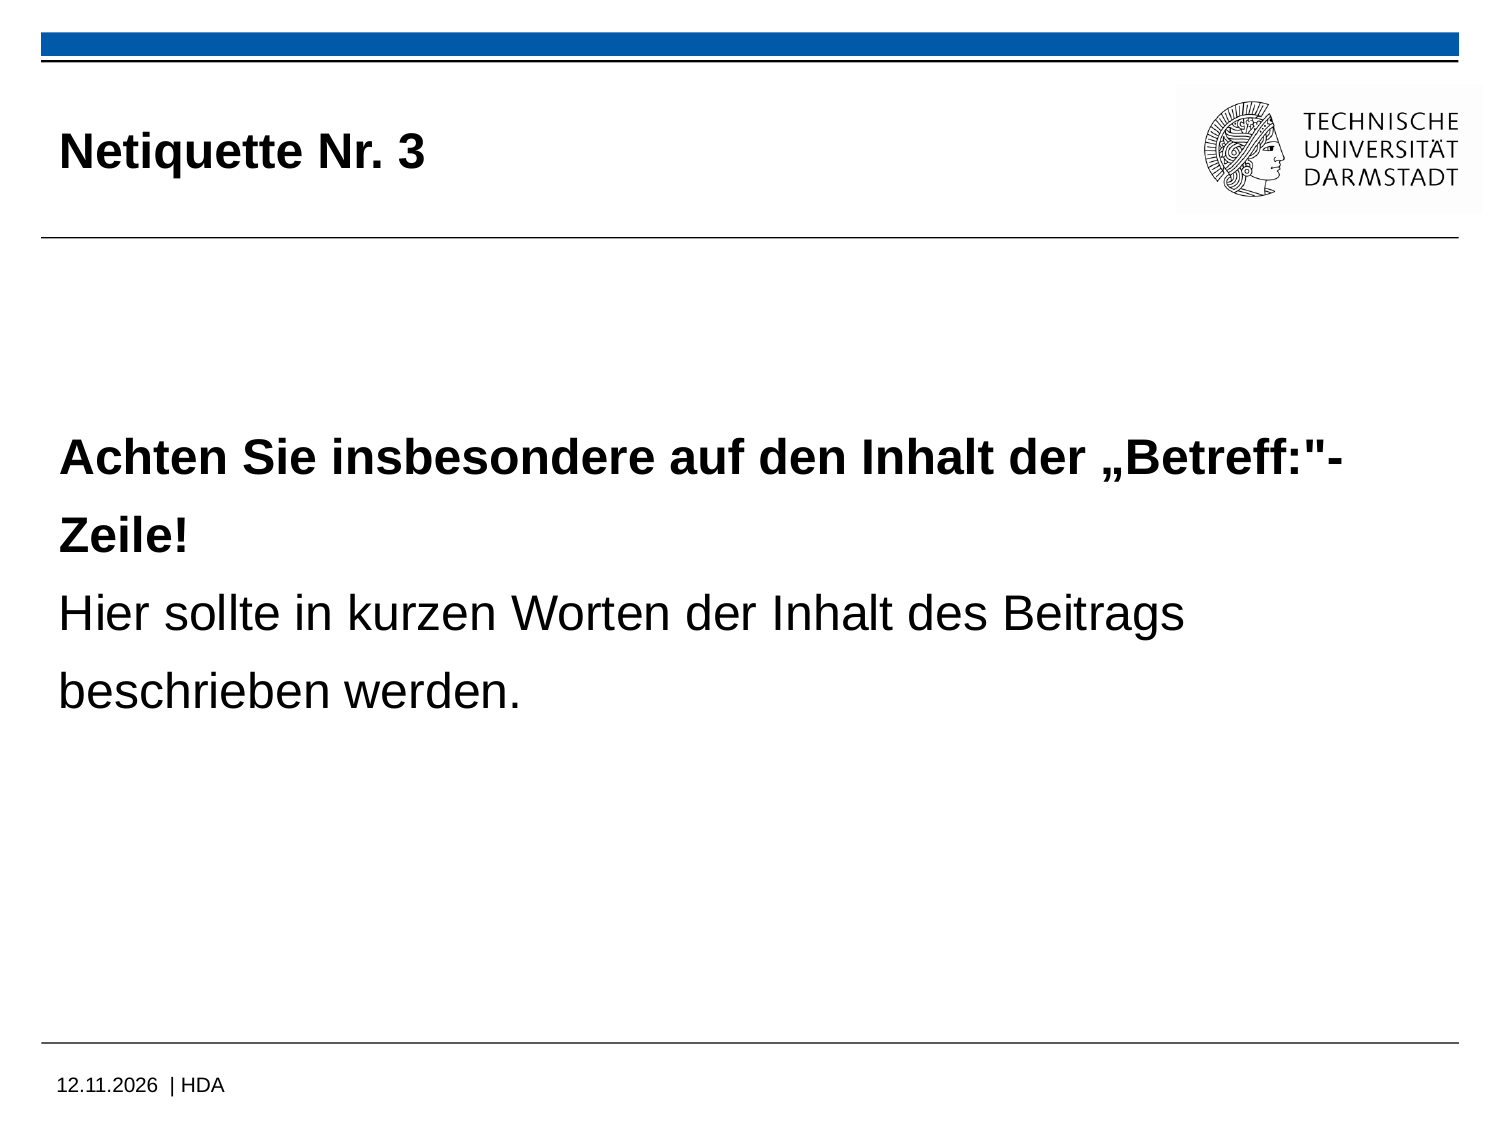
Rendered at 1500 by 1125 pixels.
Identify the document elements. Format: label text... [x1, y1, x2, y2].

list Achten Sie insbesondere auf den Inhalt der „Betreff:"-Zeile! Hier sollte in kurzen Worten der Inhalt des Beitrags beschrieben werden. [58, 265, 1459, 1001]
title Netiquette Nr. 3 [58, 79, 1149, 218]
picture [1175, 84, 1483, 214]
